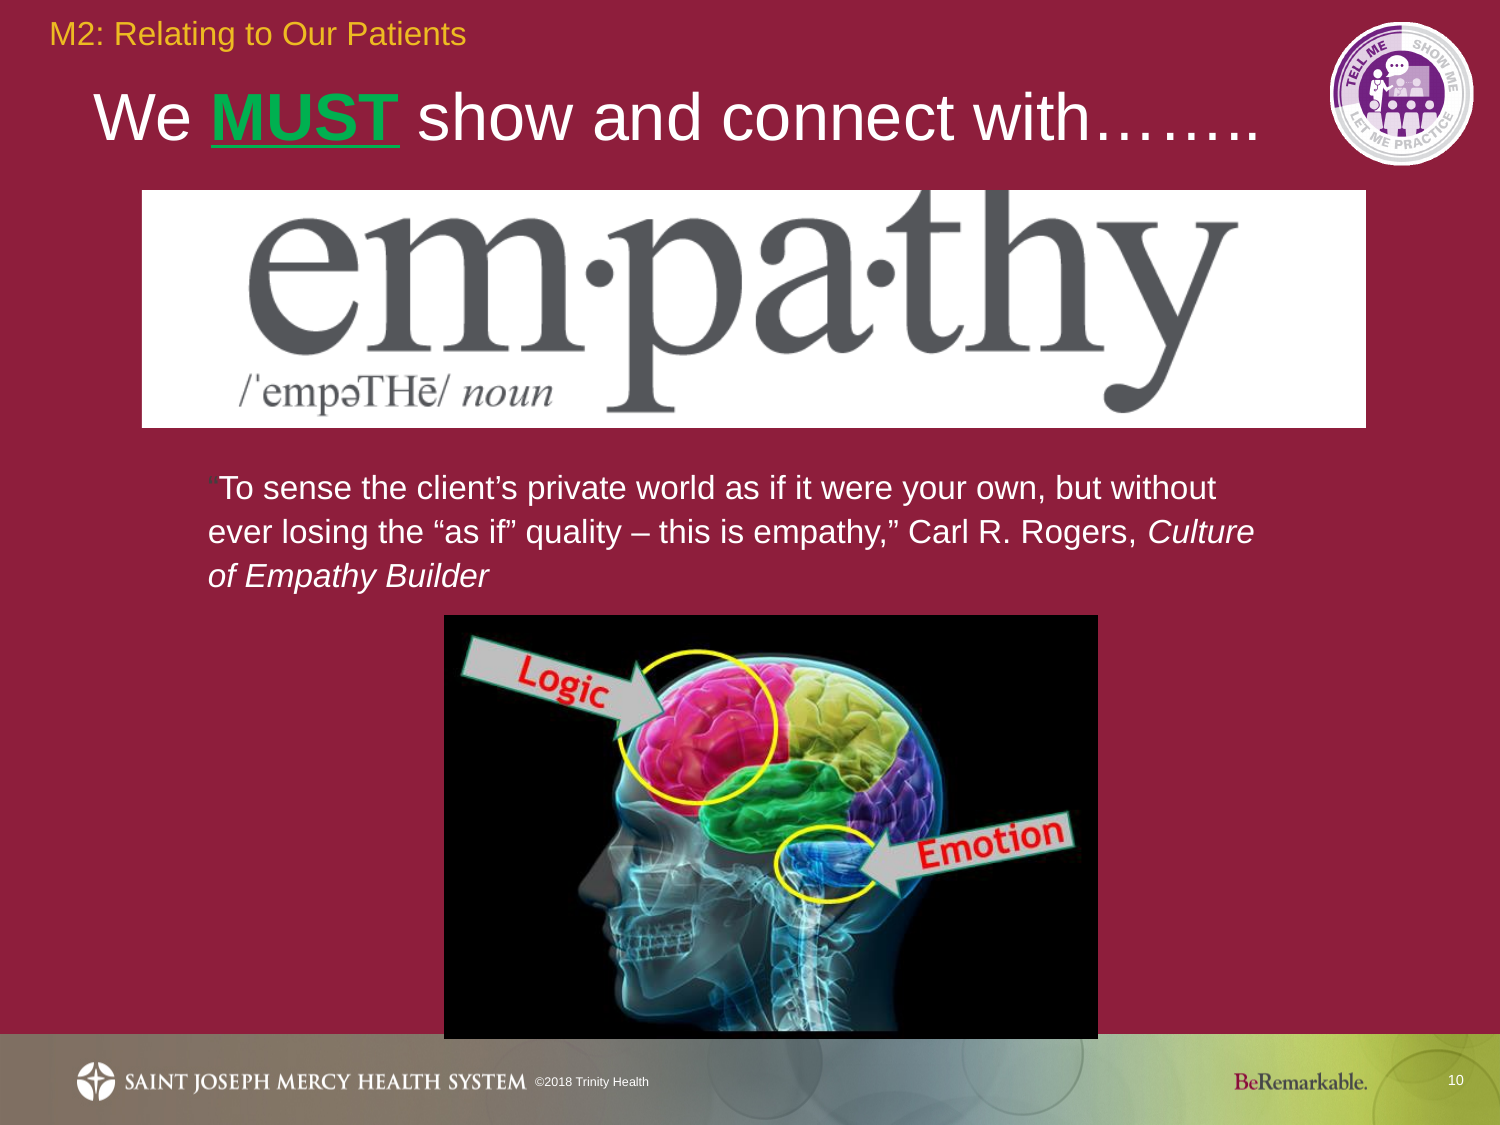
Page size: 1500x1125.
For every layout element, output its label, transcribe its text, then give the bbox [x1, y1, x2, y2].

footer ©2018 Trinity Health [520, 1066, 1150, 1108]
picture [0, 1034, 1500, 1125]
picture [1326, 19, 1476, 169]
title We MUST show and connect with…….. [75, 74, 1326, 175]
text_box M2: Relating to Our Patients [34, 1, 483, 60]
slide_number 10 [1378, 1049, 1464, 1110]
text_box “To sense the client’s private world as if it were your own, but without ever losing the “as if” quality – this is empathy,” Carl R. Rogers, Culture of Empathy Builder [193, 455, 1274, 602]
text_box [444, 615, 1098, 1039]
picture [141, 189, 1367, 428]
